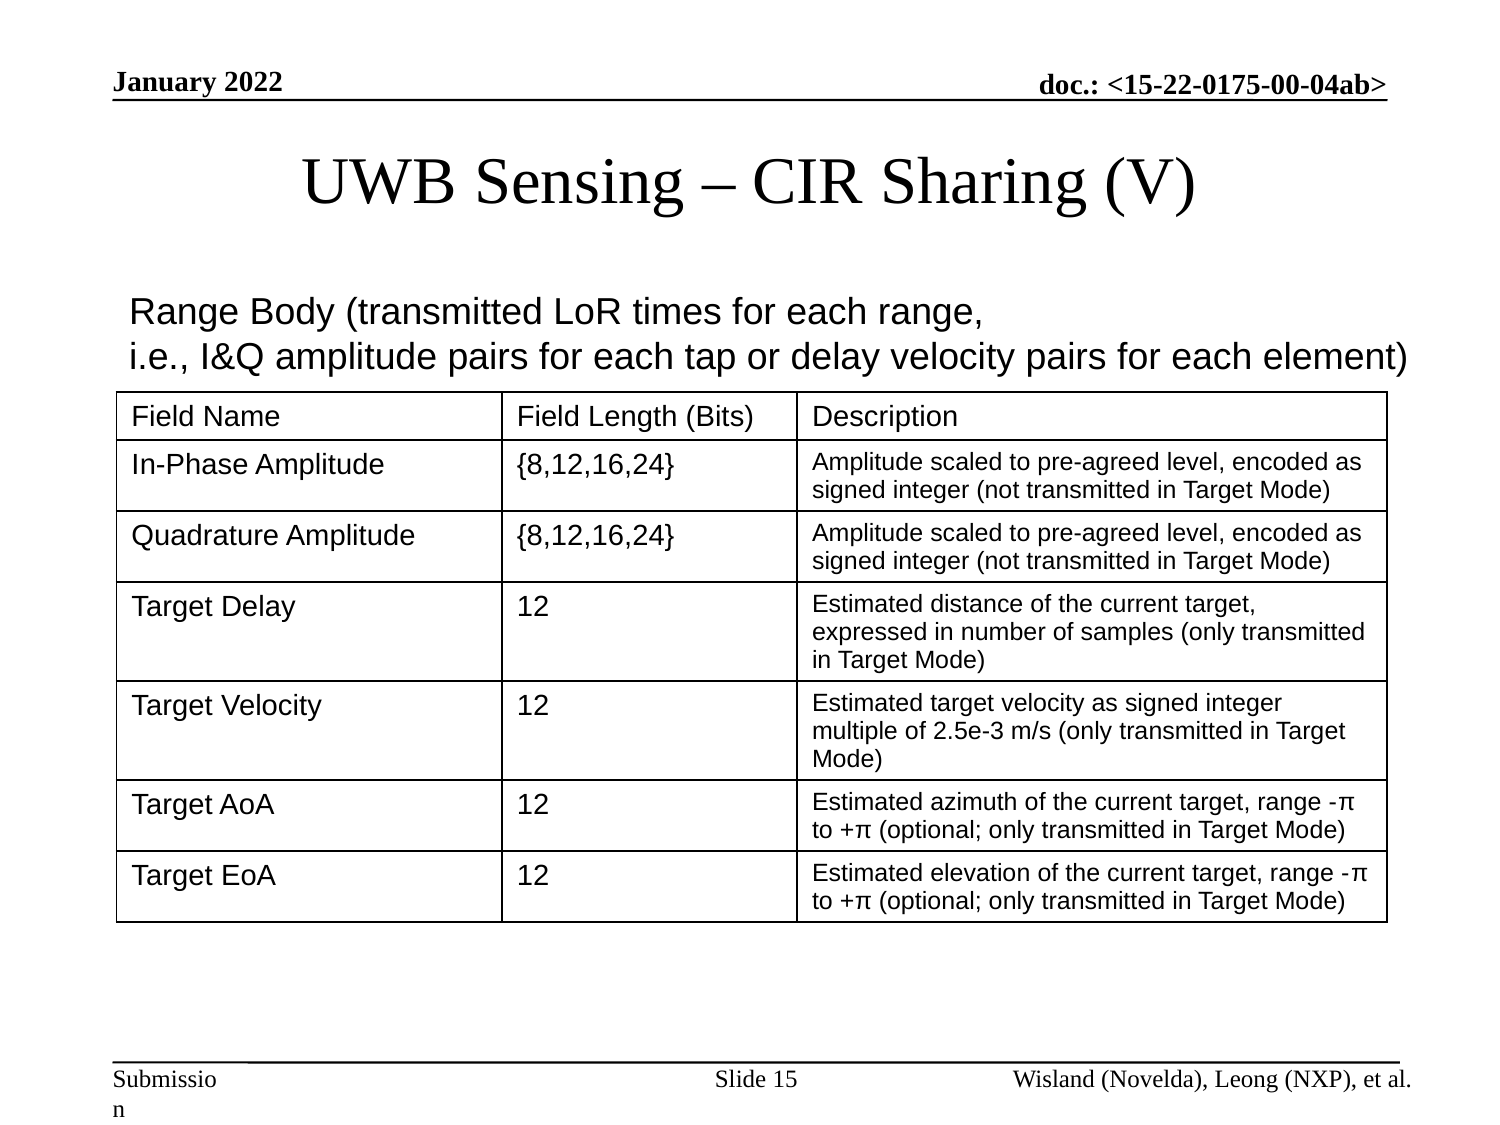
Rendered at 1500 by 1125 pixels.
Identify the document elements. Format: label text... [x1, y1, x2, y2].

table_cell Target AoA [117, 781, 501, 850]
table_cell Target Velocity [117, 682, 501, 779]
slide_number Slide 15 [712, 1062, 800, 1093]
table_cell In-Phase Amplitude [117, 441, 501, 510]
table_cell Estimated elevation of the current target, range -π to +π (optional; only transmitted in Target Mode) [798, 852, 1386, 921]
table_cell {8,12,16,24} [503, 512, 796, 581]
table_cell Amplitude scaled to pre-agreed level, encoded as signed integer (not transmitted in Target Mode) [798, 512, 1386, 581]
table_cell 12 [503, 682, 796, 779]
table_cell {8,12,16,24} [503, 441, 796, 510]
table_cell 12 [503, 781, 796, 850]
table_cell 12 [503, 583, 796, 680]
table_cell Amplitude scaled to pre-agreed level, encoded as signed integer (not transmitted in Target Mode) [798, 441, 1386, 510]
table_cell Target EoA [117, 852, 501, 921]
table_cell Estimated azimuth of the current target, range -π to +π (optional; only transmitted in Target Mode) [798, 781, 1386, 850]
table_header Field Length (Bits) [503, 393, 796, 439]
table_header Description [798, 393, 1386, 439]
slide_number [112, 62, 375, 98]
table_header Field Name [117, 393, 501, 439]
table_cell Quadrature Amplitude [117, 512, 501, 581]
table_cell 12 [503, 852, 796, 921]
text_box Range Body (transmitted LoR times for each range, i.e., I&Q amplitude pairs for each tap or delay velocity pairs for each element) [114, 279, 1425, 384]
table_cell Estimated target velocity as signed integer multiple of 2.5e-3 m/s (only transmitted in Target Mode) [798, 682, 1386, 779]
title UWB Sensing – CIR Sharing (V) [112, 112, 1388, 241]
table_cell Target Delay [117, 583, 501, 680]
table_cell Estimated distance of the current target, expressed in number of samples (only transmitted in Target Mode) [798, 583, 1386, 680]
footer Wisland (Novelda), Leong (NXP), et al. [820, 1062, 1413, 1093]
